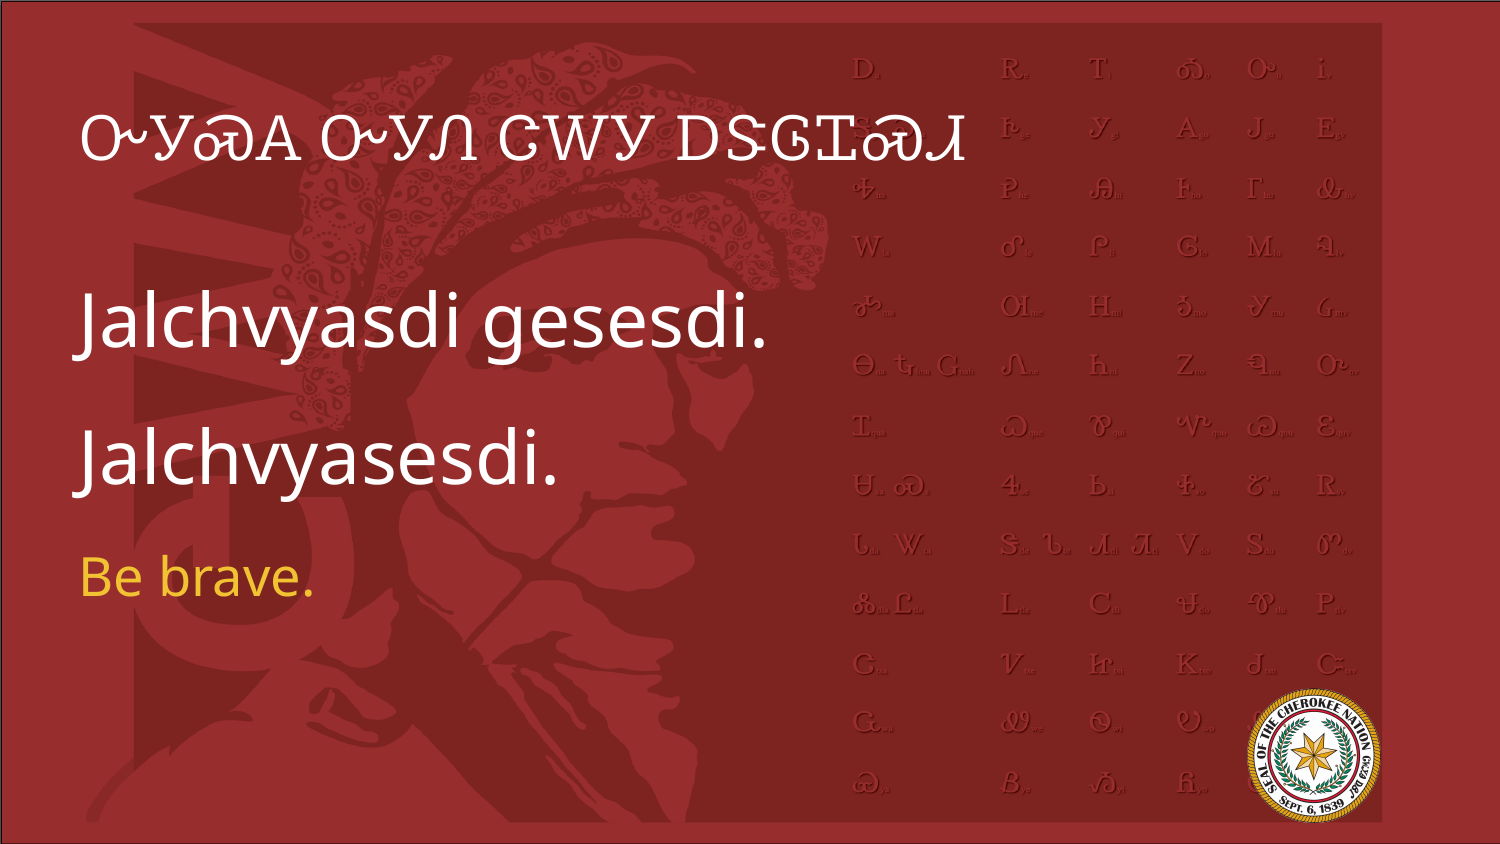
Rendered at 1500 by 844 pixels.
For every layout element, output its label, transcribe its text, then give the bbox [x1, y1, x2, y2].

picture [0, 0, 1500, 844]
title ᏅᎩᏍᎪ ᏅᎩᏁ ᏣᎳᎩ ᎠᏕᎶᏆᏍᏗ [63, 75, 1437, 188]
list Jalchvyasdi gesesdi. Jalchvyasesdi. Be brave. [63, 244, 1207, 771]
